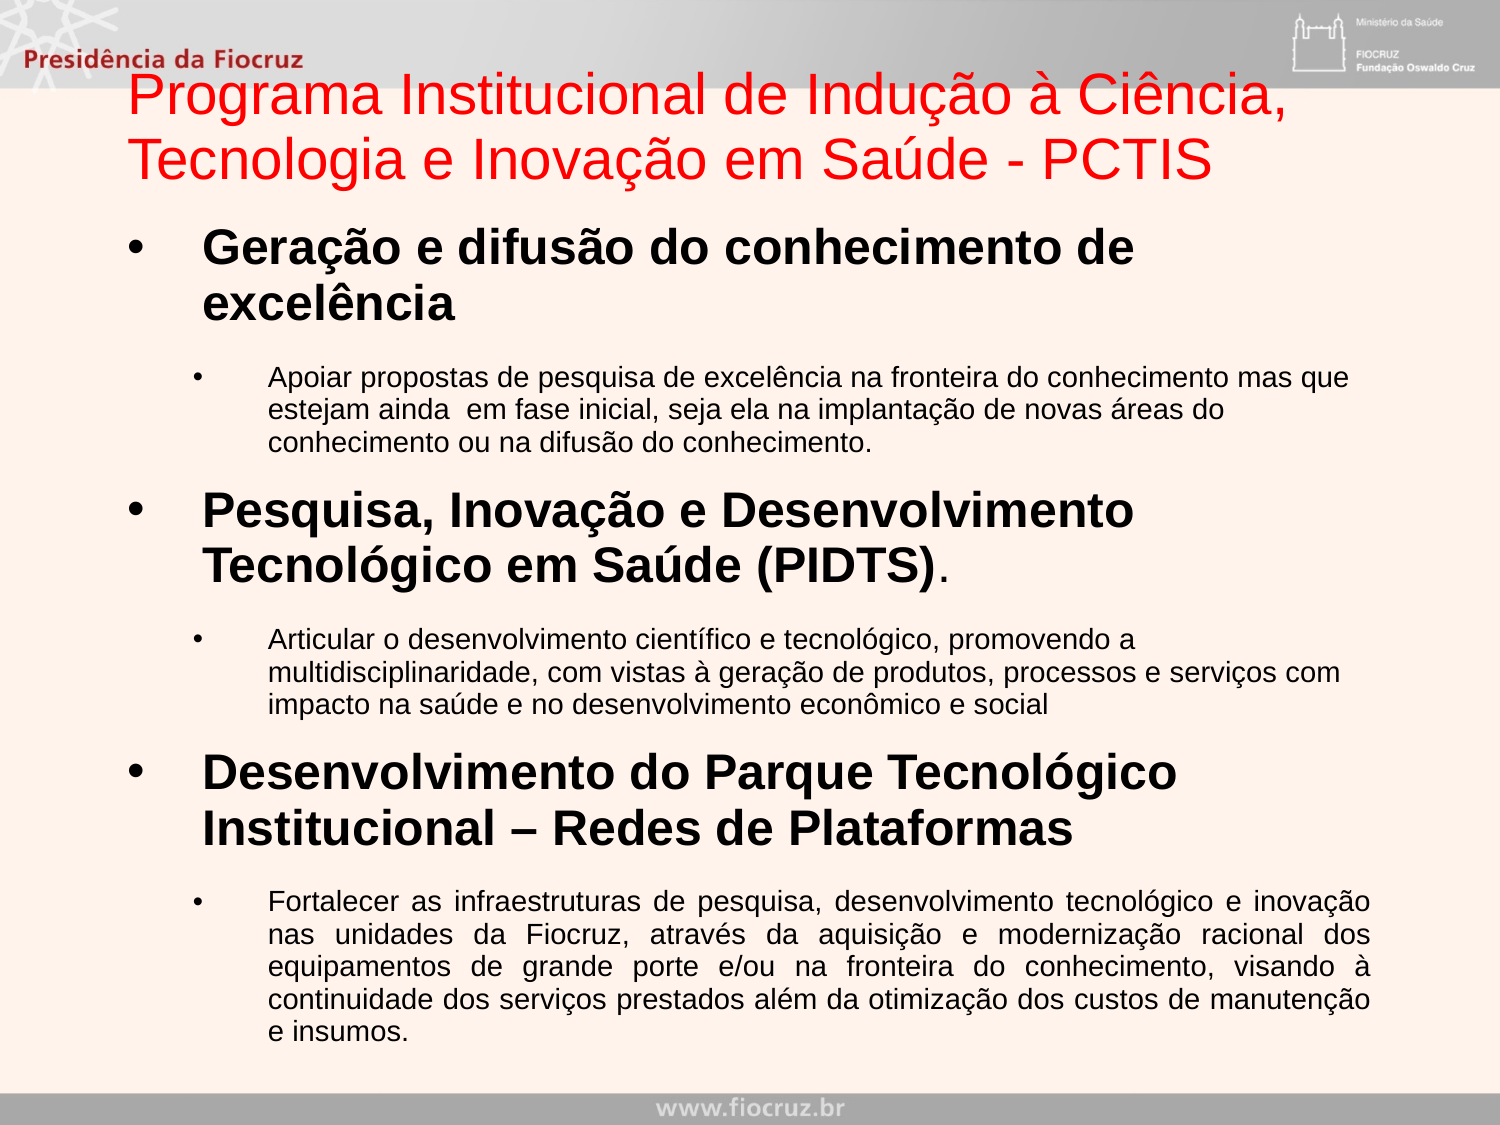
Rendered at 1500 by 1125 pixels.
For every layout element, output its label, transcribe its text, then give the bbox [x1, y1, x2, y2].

picture [0, 0, 1500, 1125]
title Programa Institucional de Indução à Ciência, Tecnologia e Inovação em Saúde - PCTIS [112, 42, 1388, 207]
list Geração e difusão do conhecimento de excelência Apoiar propostas de pesquisa de excelência na fronteira do conhecimento mas que estejam ainda em fase inicial, seja ela na implantação de novas áreas do conhecimento ou na difusão do conhecimento. Pesquisa, Inovação e Desenvolvimento Tecnológico em Saúde (PIDTS). Articular o desenvolvimento científico e tecnológico, promovendo a multidisciplinaridade, com vistas à geração de produtos, processos e serviços com impacto na saúde e no desenvolvimento econômico e social Desenvolvimento do Parque Tecnológico Institucional – Redes de Plataformas Fortalecer as infraestruturas de pesquisa, desenvolvimento tecnológico e inovação nas unidades da Fiocruz, através da aquisição e modernização racional dos equipamentos de grande porte e/ou na fronteira do conhecimento, visando à continuidade dos serviços prestados além da otimização dos custos de manutenção e insumos. [112, 207, 1388, 884]
